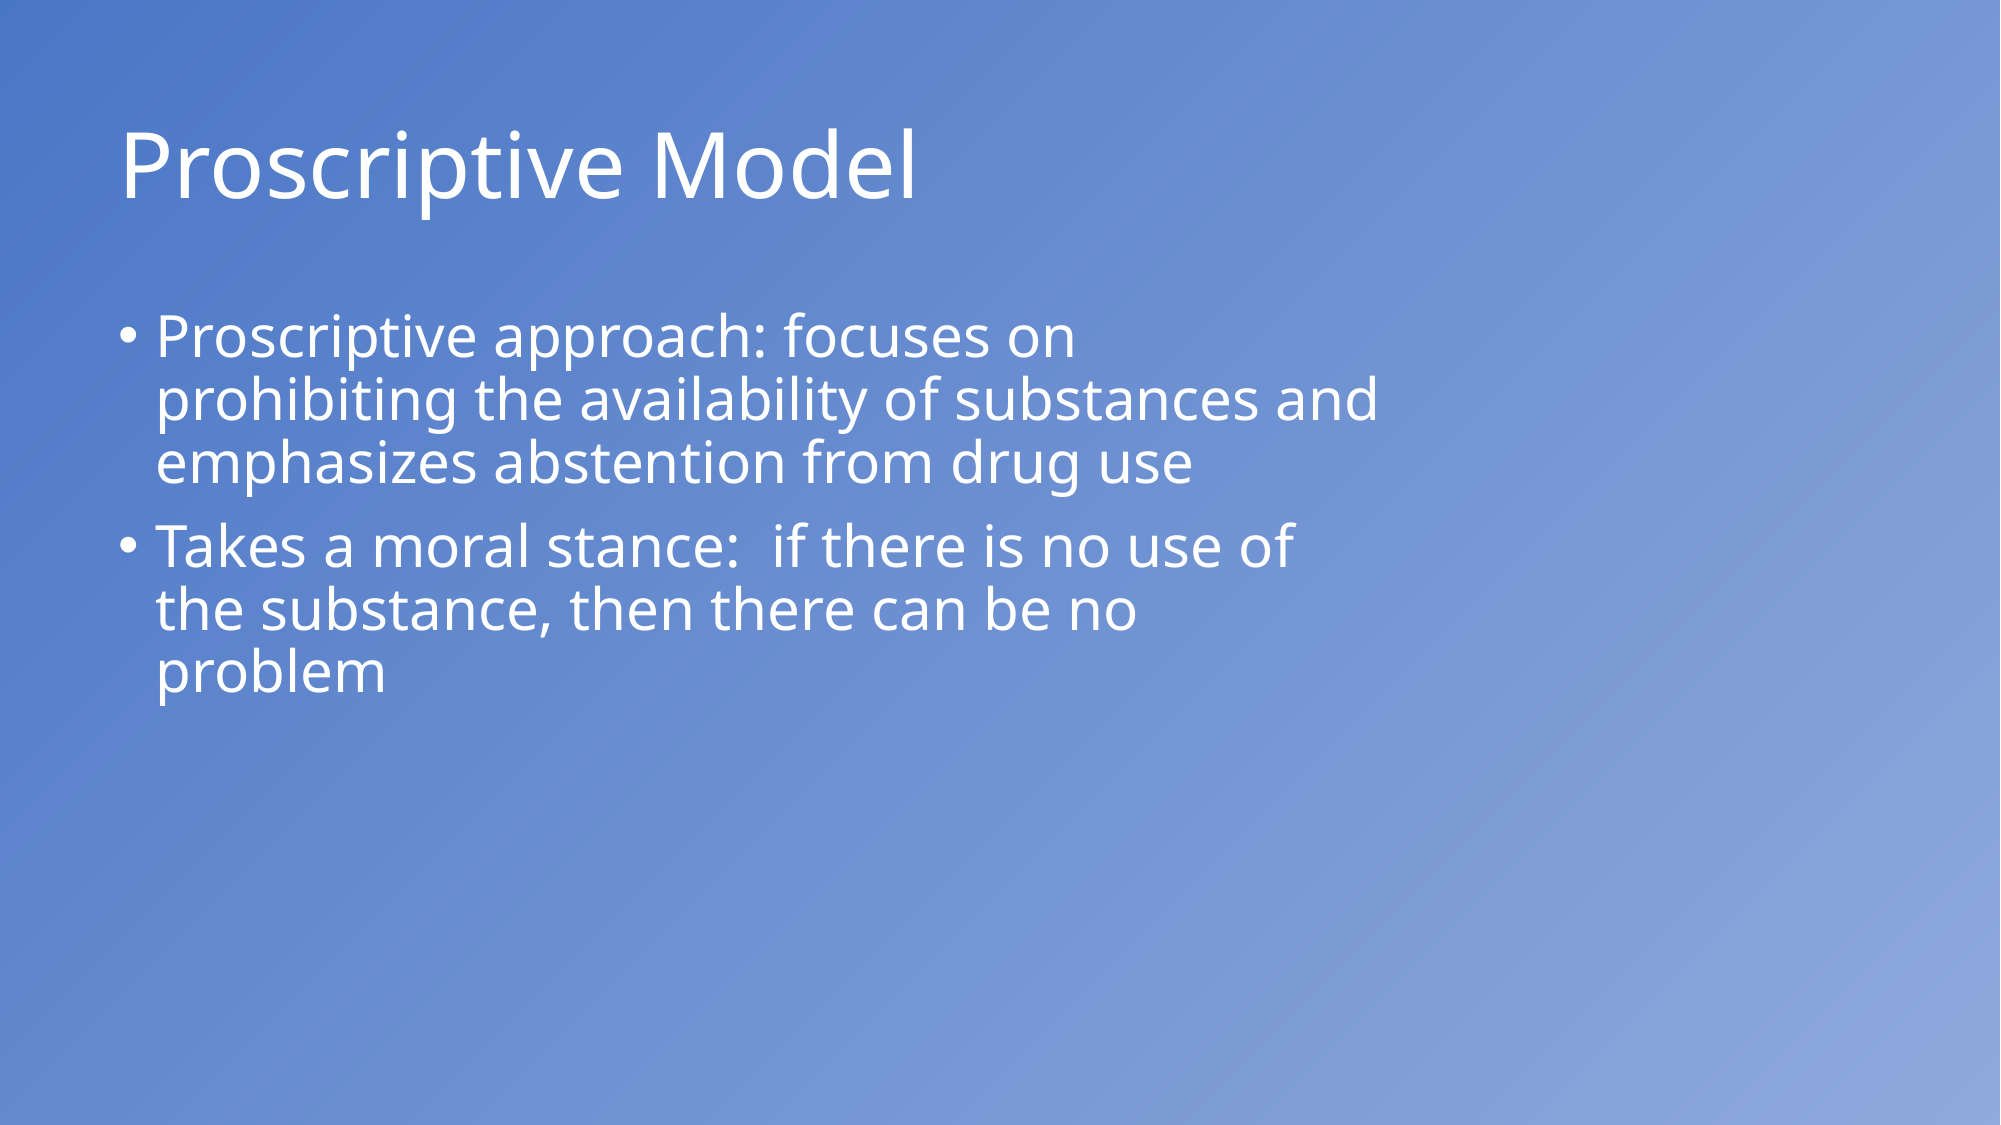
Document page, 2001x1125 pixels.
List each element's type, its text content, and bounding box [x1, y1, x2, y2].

list Proscriptive approach: focuses on prohibiting the availability of substances and emphasizes abstention from drug use Takes a moral stance: if there is no use of the substance, then there can be no problem [103, 299, 1397, 1014]
title Proscriptive Model [103, 59, 1397, 278]
